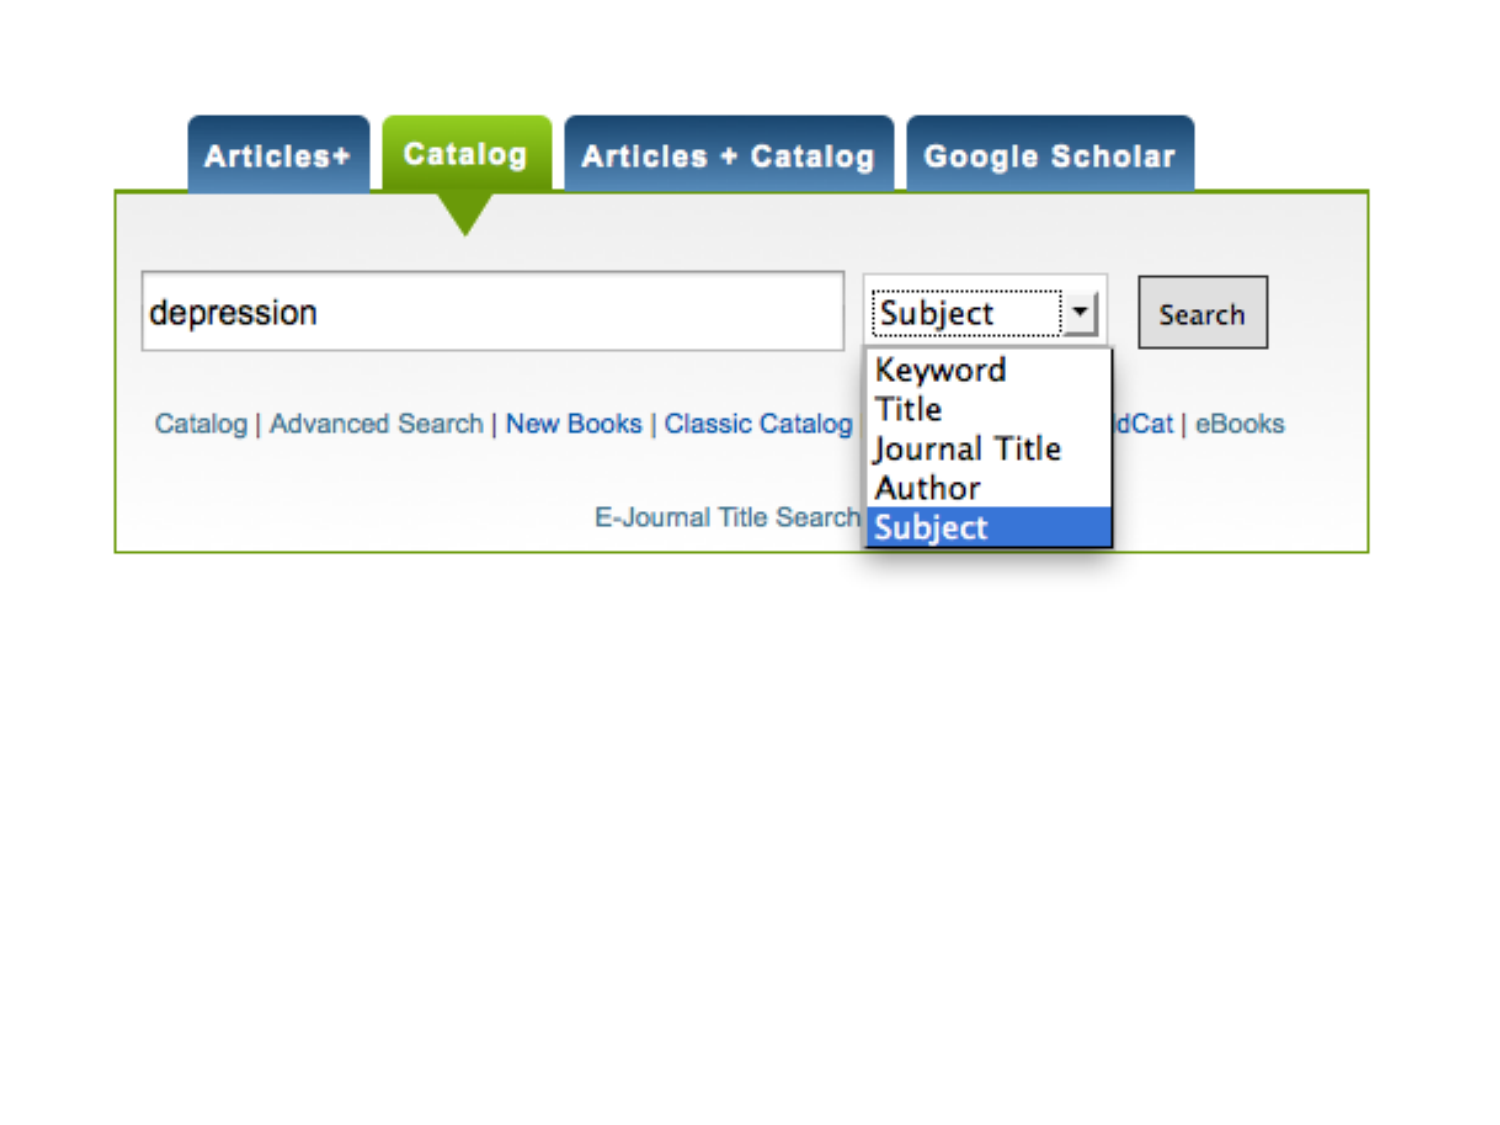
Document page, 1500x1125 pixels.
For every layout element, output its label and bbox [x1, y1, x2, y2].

picture [63, 111, 1449, 611]
